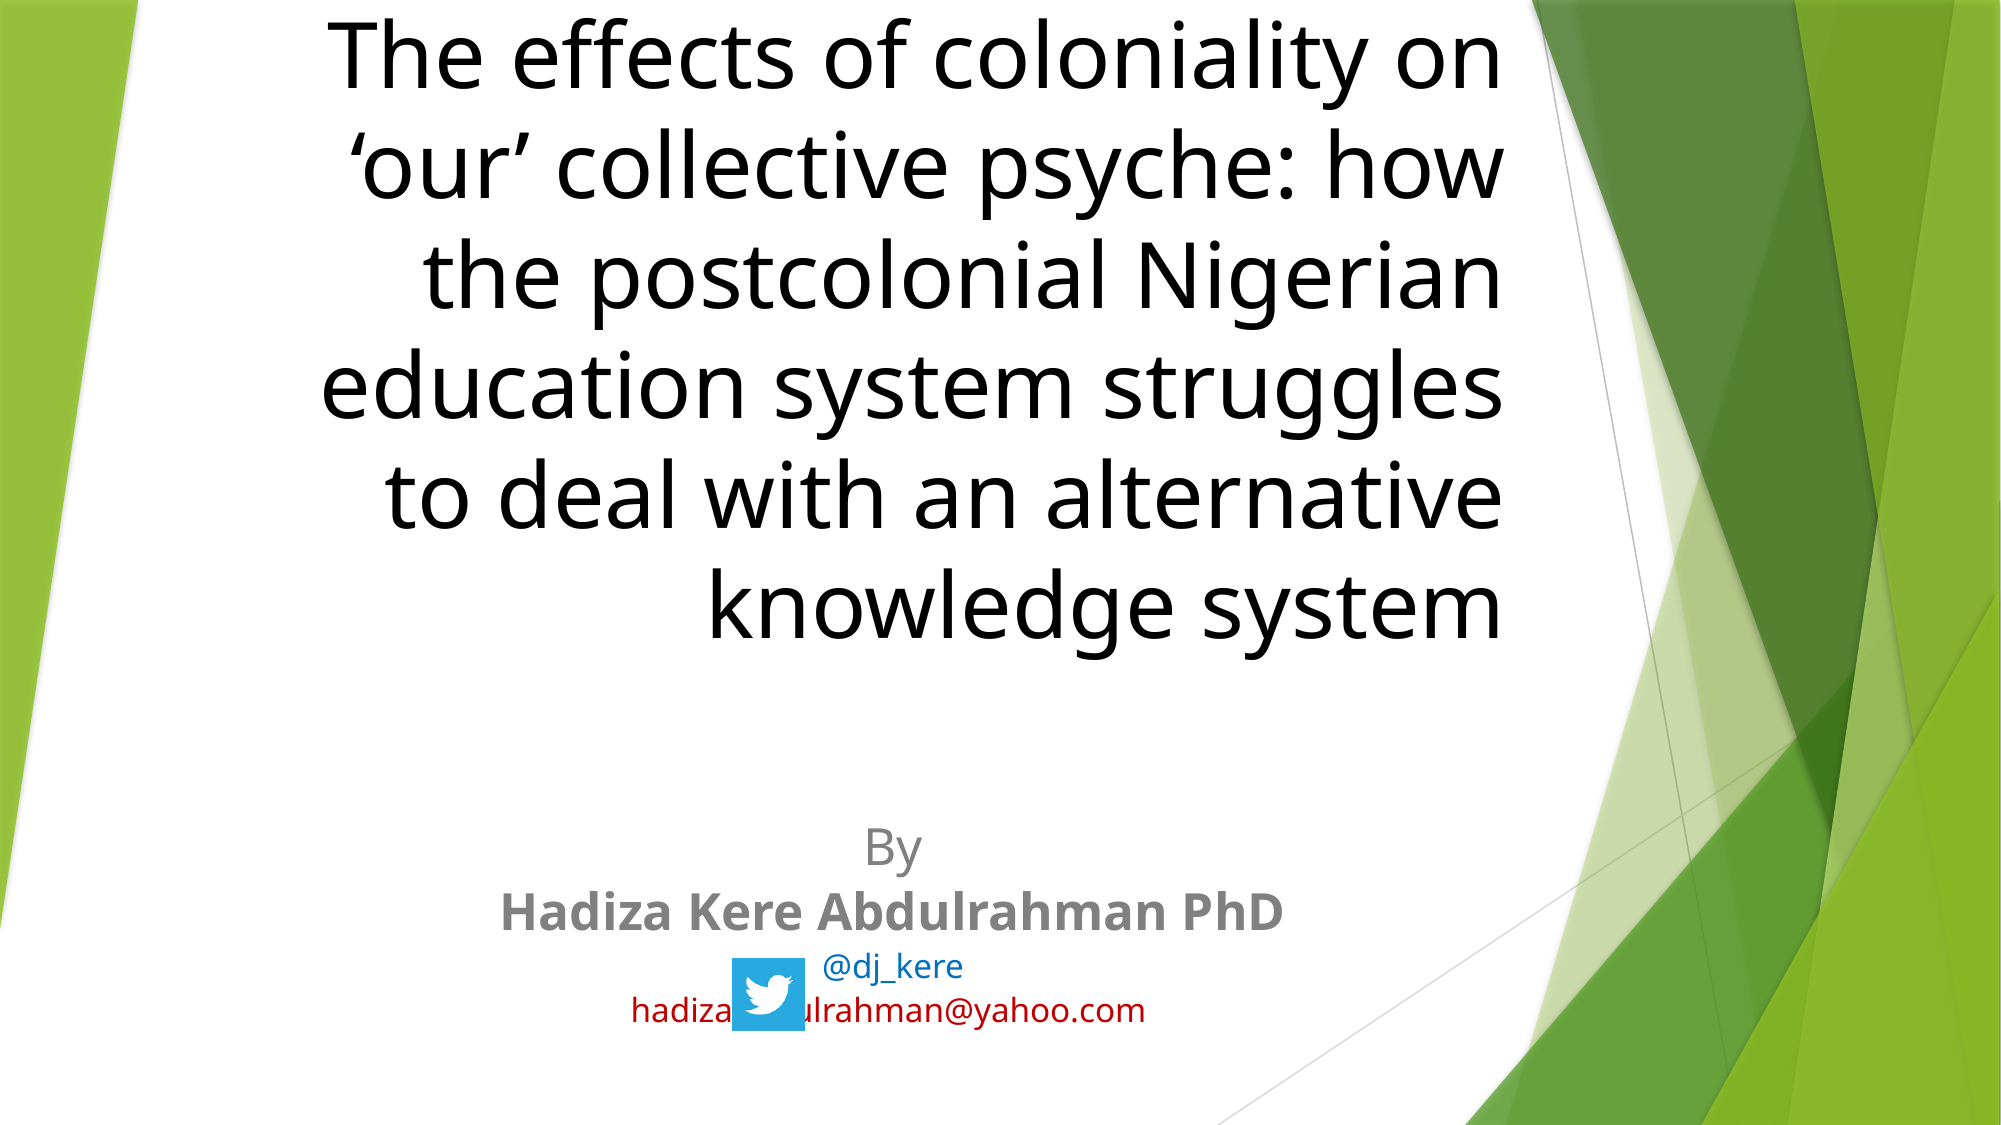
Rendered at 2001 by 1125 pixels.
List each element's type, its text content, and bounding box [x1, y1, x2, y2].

subtitle By Hadiza Kere Abdulrahman PhD @dj_kere hadizaabdulrahman@yahoo.com [247, 806, 1539, 1047]
picture [731, 957, 806, 1032]
title The effects of coloniality on ‘our’ collective psyche: how the postcolonial Nigerian education system struggles to deal with an alternative knowledge system [247, 394, 1522, 665]
